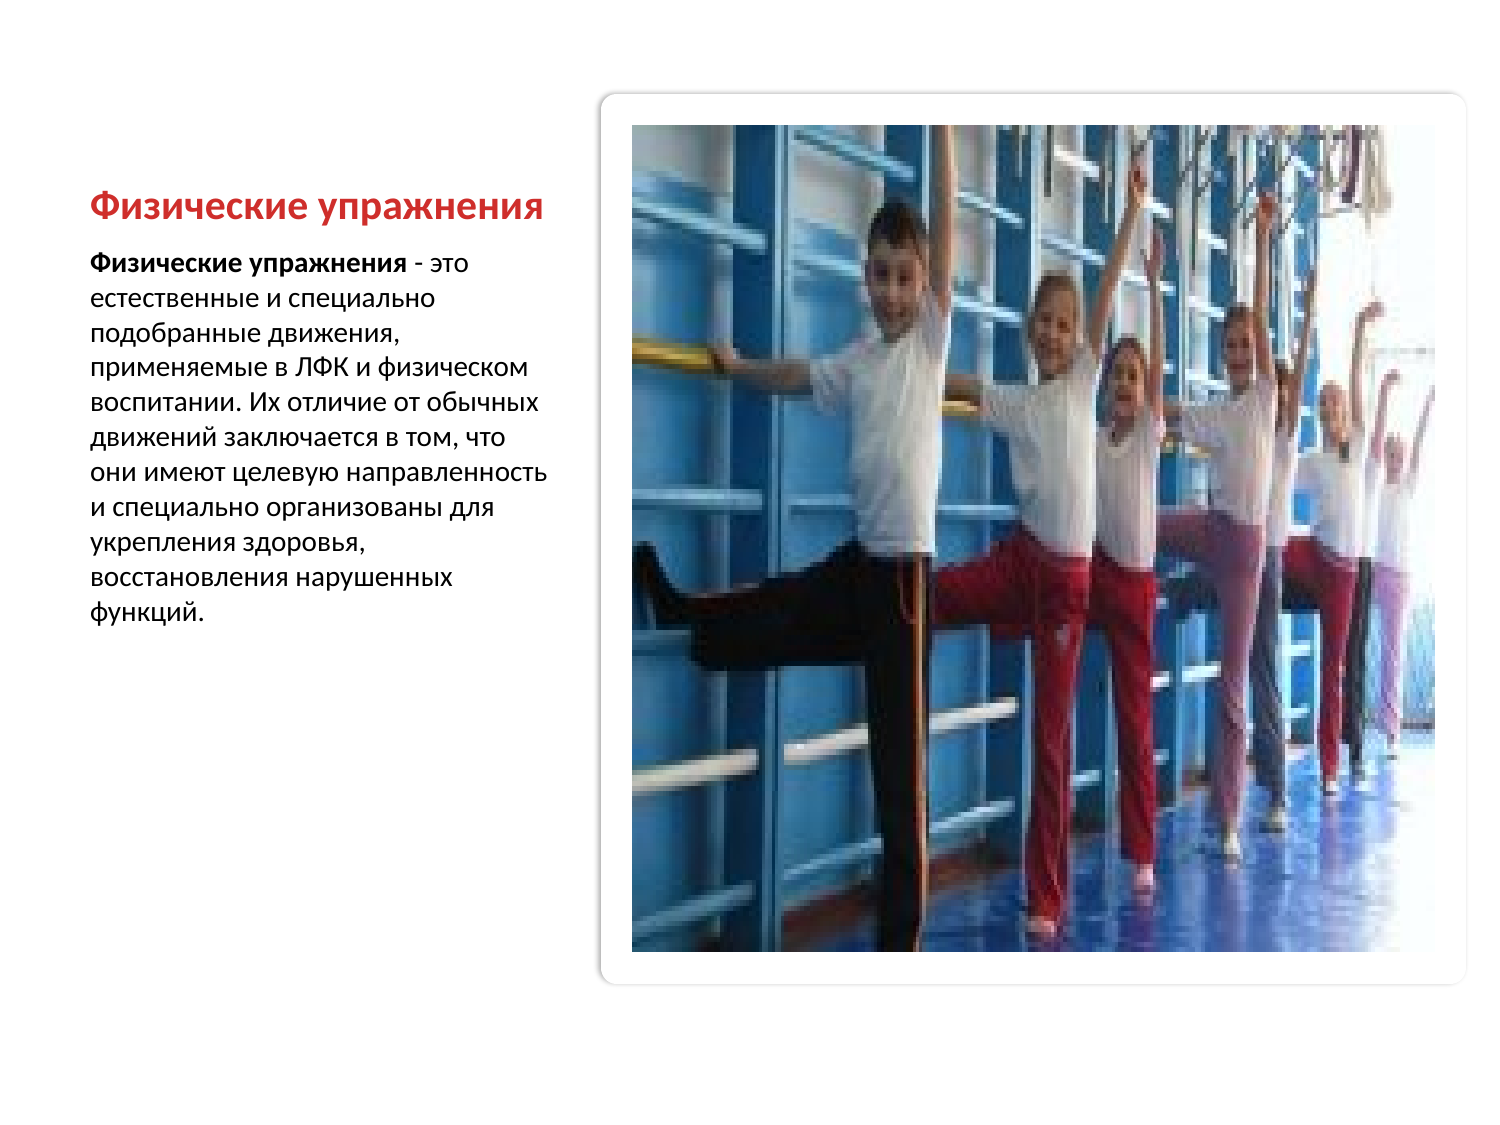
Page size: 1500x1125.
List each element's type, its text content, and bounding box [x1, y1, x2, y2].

title Физические упражнения [75, 44, 569, 235]
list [631, 125, 1436, 953]
list Физические упражнения - это естественные и специально подобранные движения, применяемые в ЛФК и физическом воспитании. Их отличие от обычных движений заключается в том, что они имеют целевую направленность и специально организованы для укрепления здоровья, восстановления нарушенных функций. [75, 235, 569, 1005]
